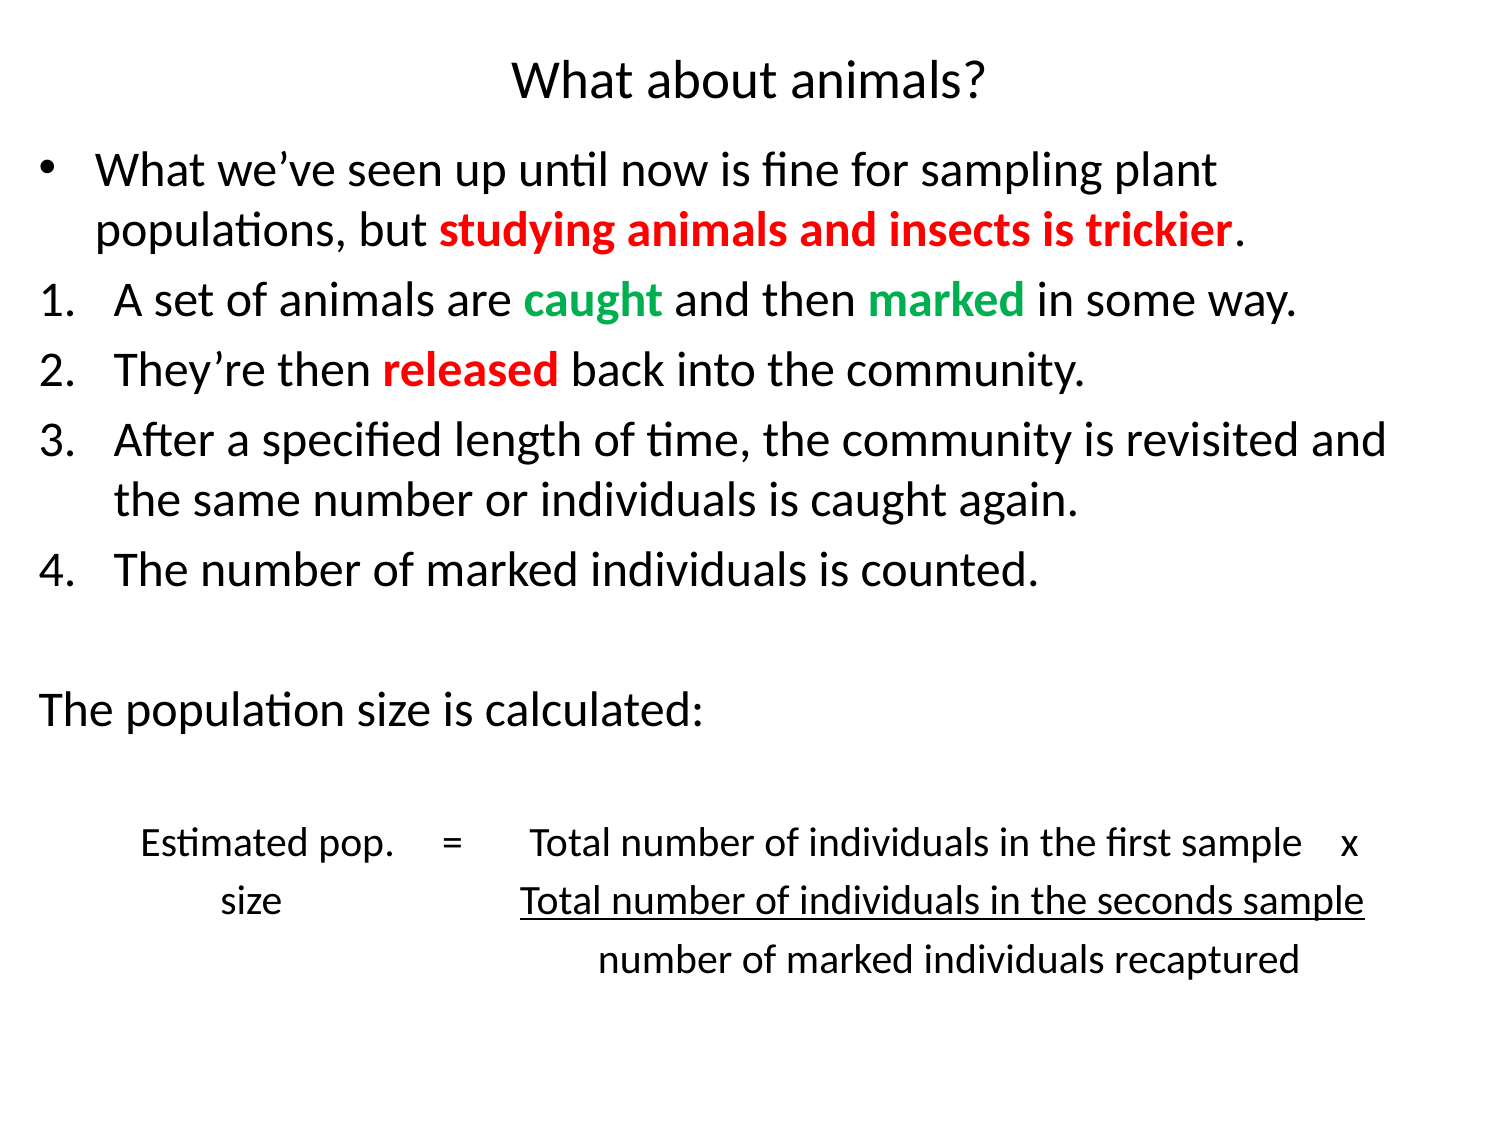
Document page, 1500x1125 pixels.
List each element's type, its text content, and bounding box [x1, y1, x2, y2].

title What about animals? [75, 35, 1425, 118]
list What we’ve seen up until now is fine for sampling plant populations, but studying animals and insects is trickier. A set of animals are caught and then marked in some way. They’re then released back into the community. After a specified length of time, the community is revisited and the same number or individuals is caught again. The number of marked individuals is counted. The population size is calculated: Estimated pop. = Total number of individuals in the first sample x size Total number of individuals in the seconds sample number of marked individuals recaptured [23, 128, 1477, 1125]
